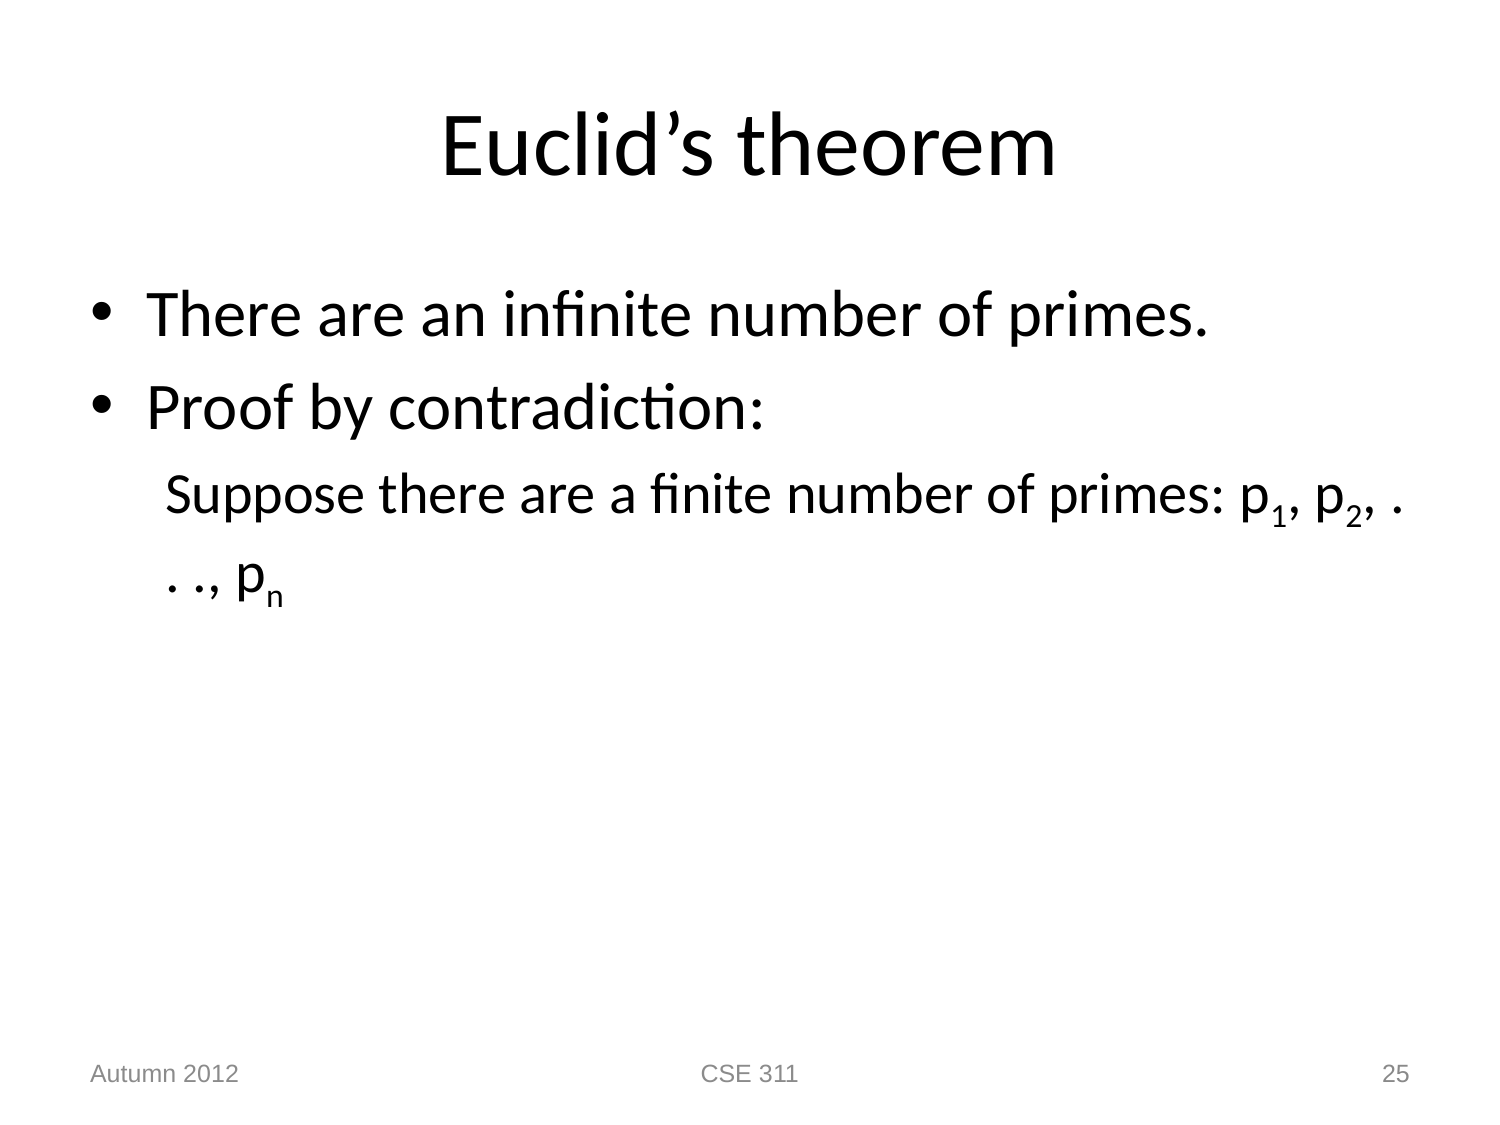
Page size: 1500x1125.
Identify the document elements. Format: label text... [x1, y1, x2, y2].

footer CSE 311 [512, 1042, 988, 1103]
title Euclid’s theorem [75, 45, 1425, 233]
list There are an infinite number of primes. Proof by contradiction: Suppose there are a finite number of primes: p1, p2, . . ., pn [75, 262, 1425, 1005]
slide_number Autumn 2012 [75, 1042, 425, 1103]
slide_number 25 [1074, 1042, 1425, 1103]
